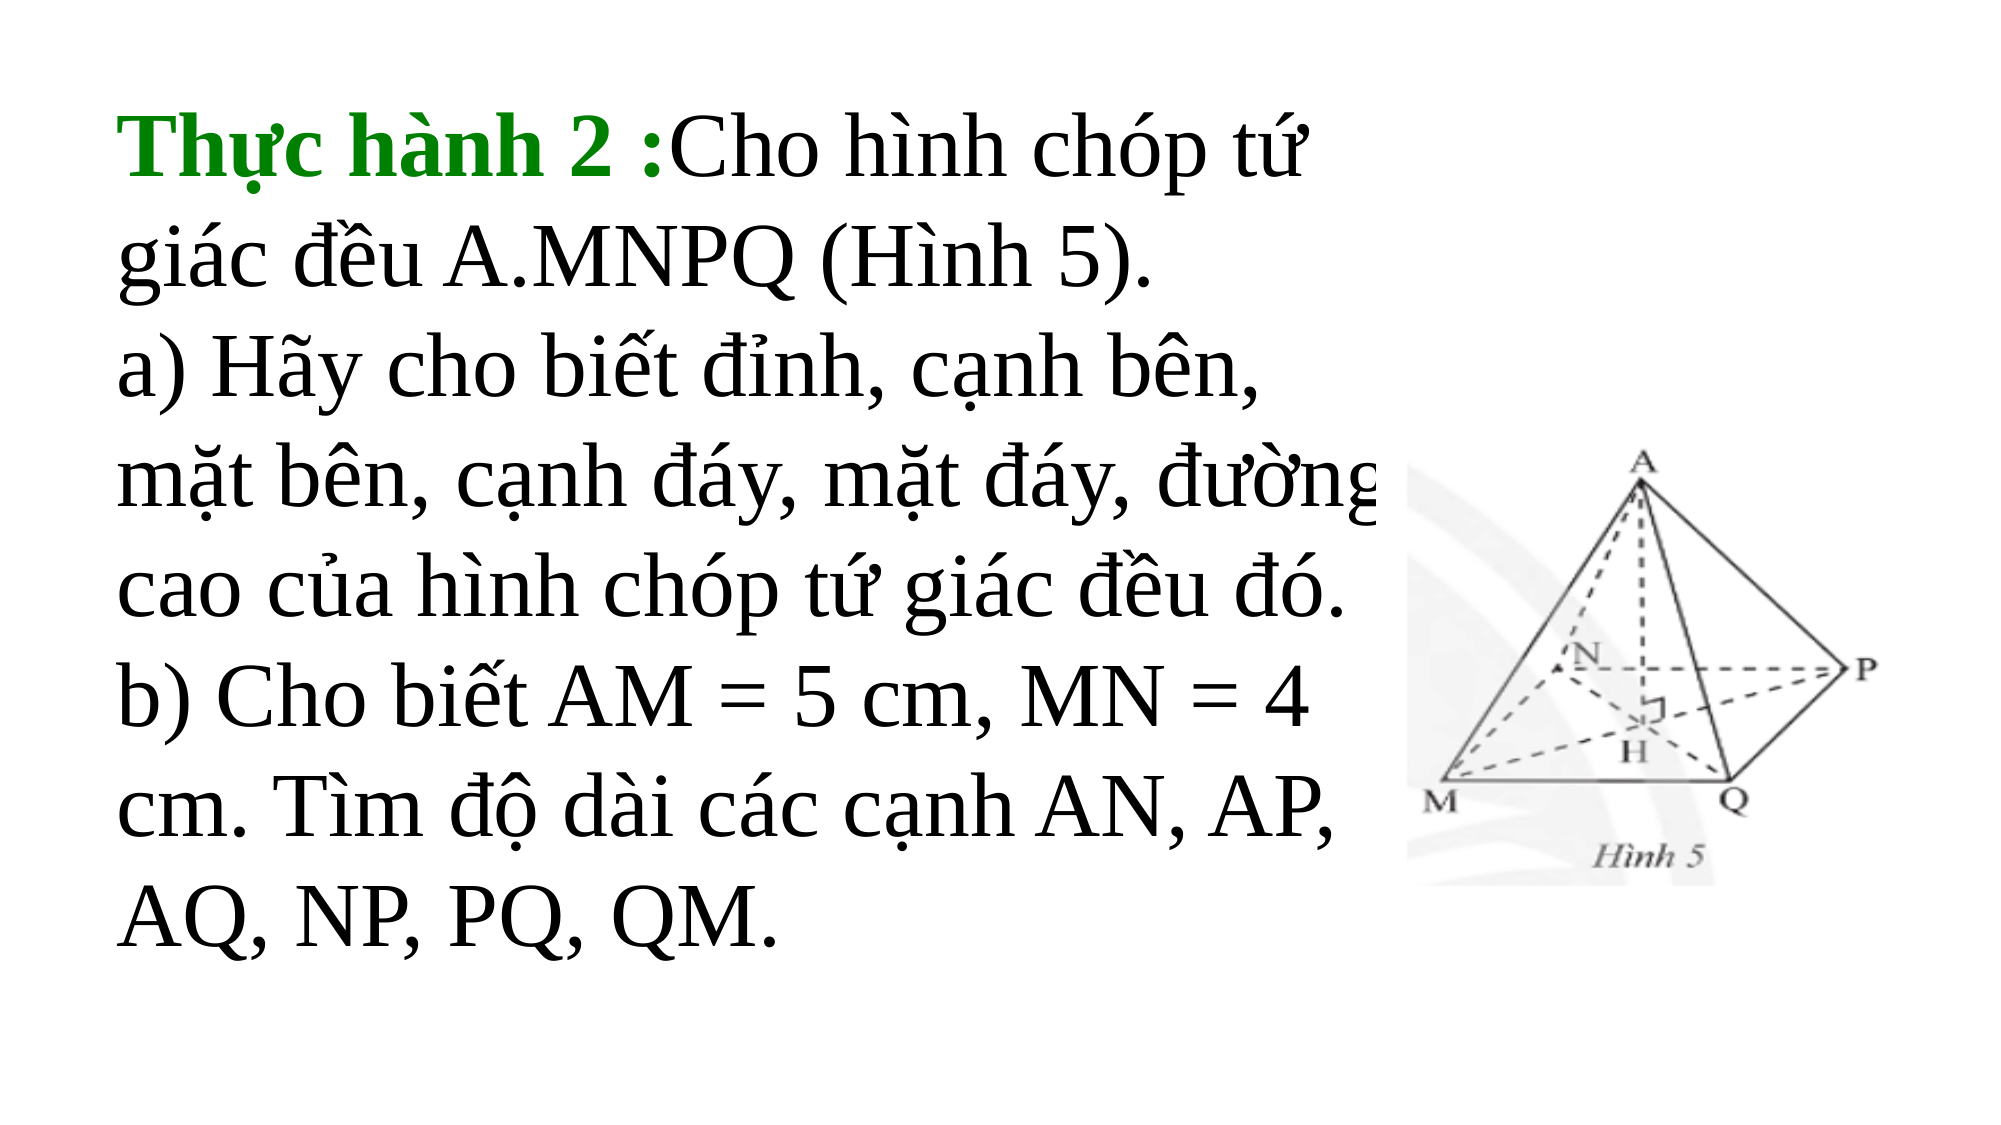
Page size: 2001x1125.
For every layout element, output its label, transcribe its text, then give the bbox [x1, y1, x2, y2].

text_box Thực hành 2 :Cho hình chóp tứ giác đều A.MNPQ (Hình 5). a) Hãy cho biết đỉnh, cạnh bên, mặt bên, cạnh đáy, mặt đáy, đường cao của hình chóp tứ giác đều đó. b) Cho biết AM = 5 cm, MN = 4 cm. Tìm độ dài các cạnh AN, AP, AQ, NP, PQ, QM. [101, 77, 1416, 1082]
picture [1376, 426, 1899, 895]
